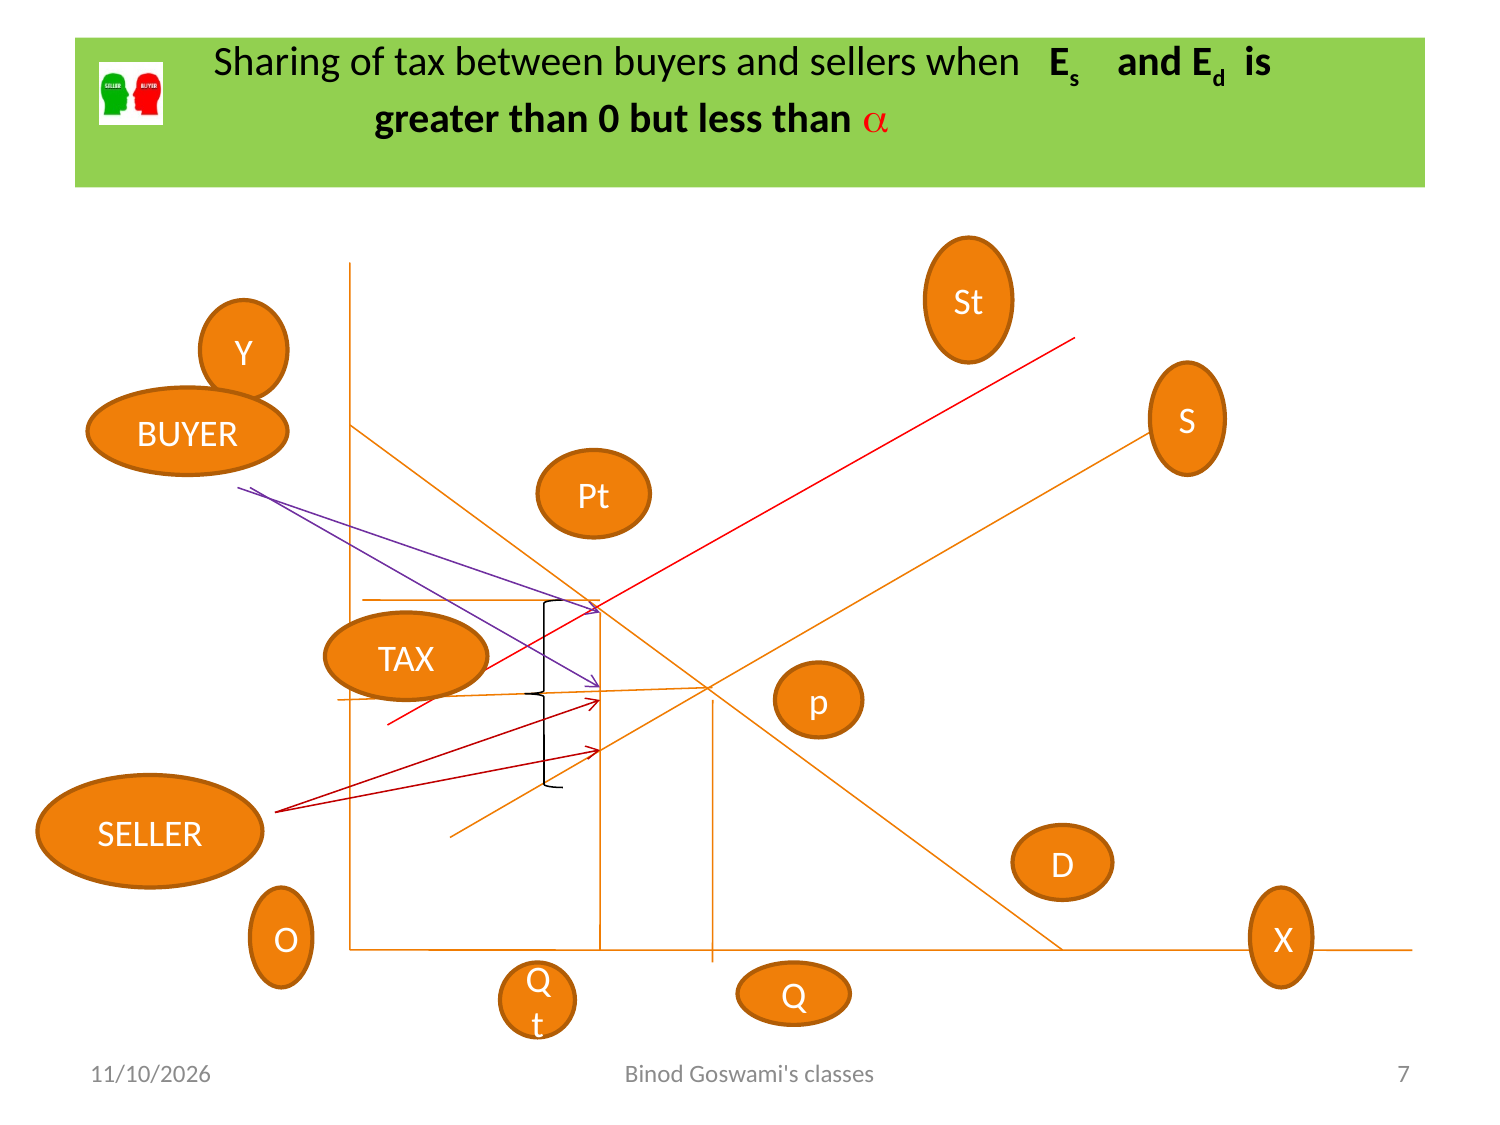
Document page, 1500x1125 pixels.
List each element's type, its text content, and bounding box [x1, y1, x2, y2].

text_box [274, 699, 601, 813]
slide_number 7 [1074, 1042, 1425, 1103]
text_box Y [197, 297, 290, 399]
picture [99, 62, 163, 126]
text_box O [247, 885, 315, 990]
text_box S [1147, 360, 1228, 478]
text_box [237, 487, 601, 613]
text_box Qt [497, 961, 578, 1040]
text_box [449, 424, 1163, 838]
text_box D [1066, 847, 1115, 902]
text_box X [1251, 960, 1312, 990]
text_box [249, 620, 601, 688]
text_box St [922, 235, 1015, 335]
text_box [387, 337, 1076, 484]
footer Binod Goswami's classes [512, 1042, 988, 1103]
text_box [349, 823, 1063, 951]
text_box BUYER [85, 385, 290, 478]
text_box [349, 424, 382, 484]
text_box SELLER [35, 772, 265, 890]
title Sharing of tax between buyers and sellers when Es and Ed is greater than 0 but less than  [75, 37, 1425, 188]
text_box Q [735, 961, 853, 1027]
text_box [597, 687, 713, 701]
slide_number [75, 1042, 425, 1103]
text_box X [1247, 885, 1315, 948]
